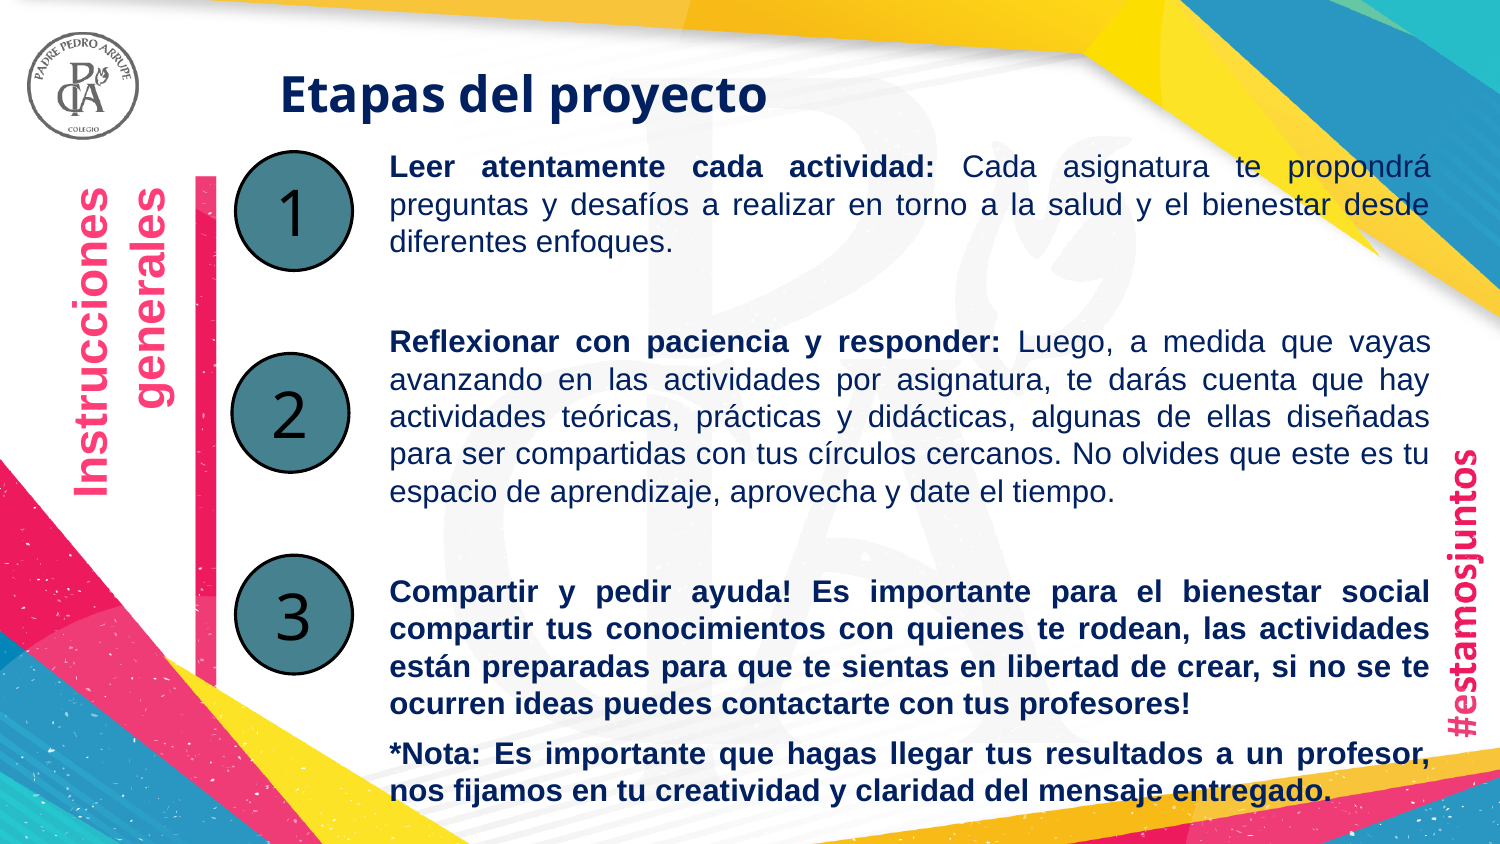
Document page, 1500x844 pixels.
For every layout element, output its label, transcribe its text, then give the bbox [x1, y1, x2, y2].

text_box 3 [235, 555, 353, 674]
text_box 2 [231, 353, 349, 473]
title Instrucciones generales [59, 171, 207, 521]
text_box 1 [235, 151, 353, 271]
picture [0, 0, 1500, 844]
text_box Etapas del proyecto [264, 47, 1337, 422]
text_box Leer atentamente cada actividad: Cada asignatura te propondrá preguntas y desafíos a realizar en torno a la salud y el bienestar desde diferentes enfoques. Reflexionar con paciencia y responder: Luego, a medida que vayas avanzando en las actividades por asignatura, te darás cuenta que hay actividades teóricas, prácticas y didácticas, algunas de ellas diseñadas para ser compartidas con tus círculos cercanos. No olvides que este es tu espacio de aprendizaje, aprovecha y date el tiempo. Compartir y pedir ayuda! Es importante para el bienestar social compartir tus conocimientos con quienes te rodean, las actividades están preparadas para que te sientas en libertad de crear, si no se te ocurren ideas puedes contactarte con tus profesores! *Nota: Es importante que hagas llegar tus resultados a un profesor, nos fijamos en tu creatividad y claridad del mensaje entregado. [374, 131, 1447, 804]
